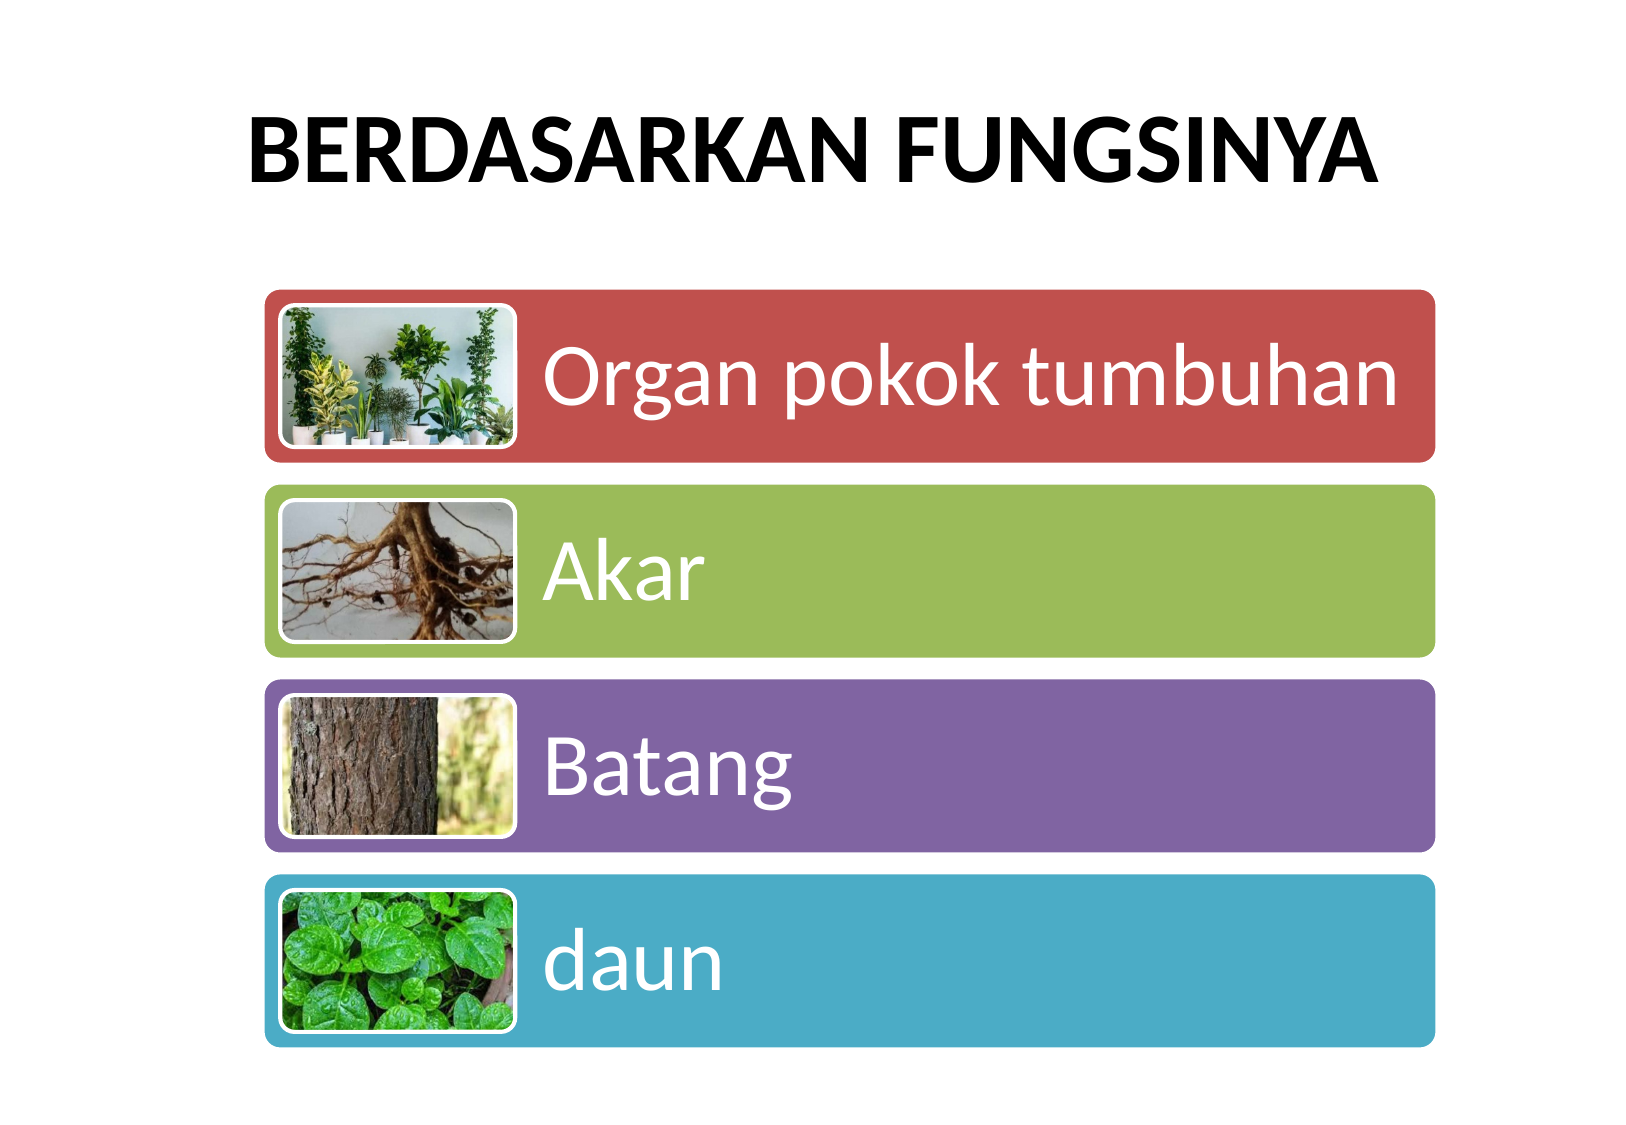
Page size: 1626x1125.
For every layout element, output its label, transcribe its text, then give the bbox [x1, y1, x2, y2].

text_box Batang [260, 675, 1440, 857]
text_box [278, 303, 518, 450]
text_box BERDASARKAN FUNGSINYA [188, 75, 1439, 210]
text_box daun [260, 870, 1440, 1052]
text_box [278, 693, 518, 840]
text_box Akar [260, 480, 1440, 662]
text_box Organ pokok tumbuhan [260, 285, 1440, 467]
text_box [278, 498, 518, 645]
text_box [278, 887, 518, 1034]
